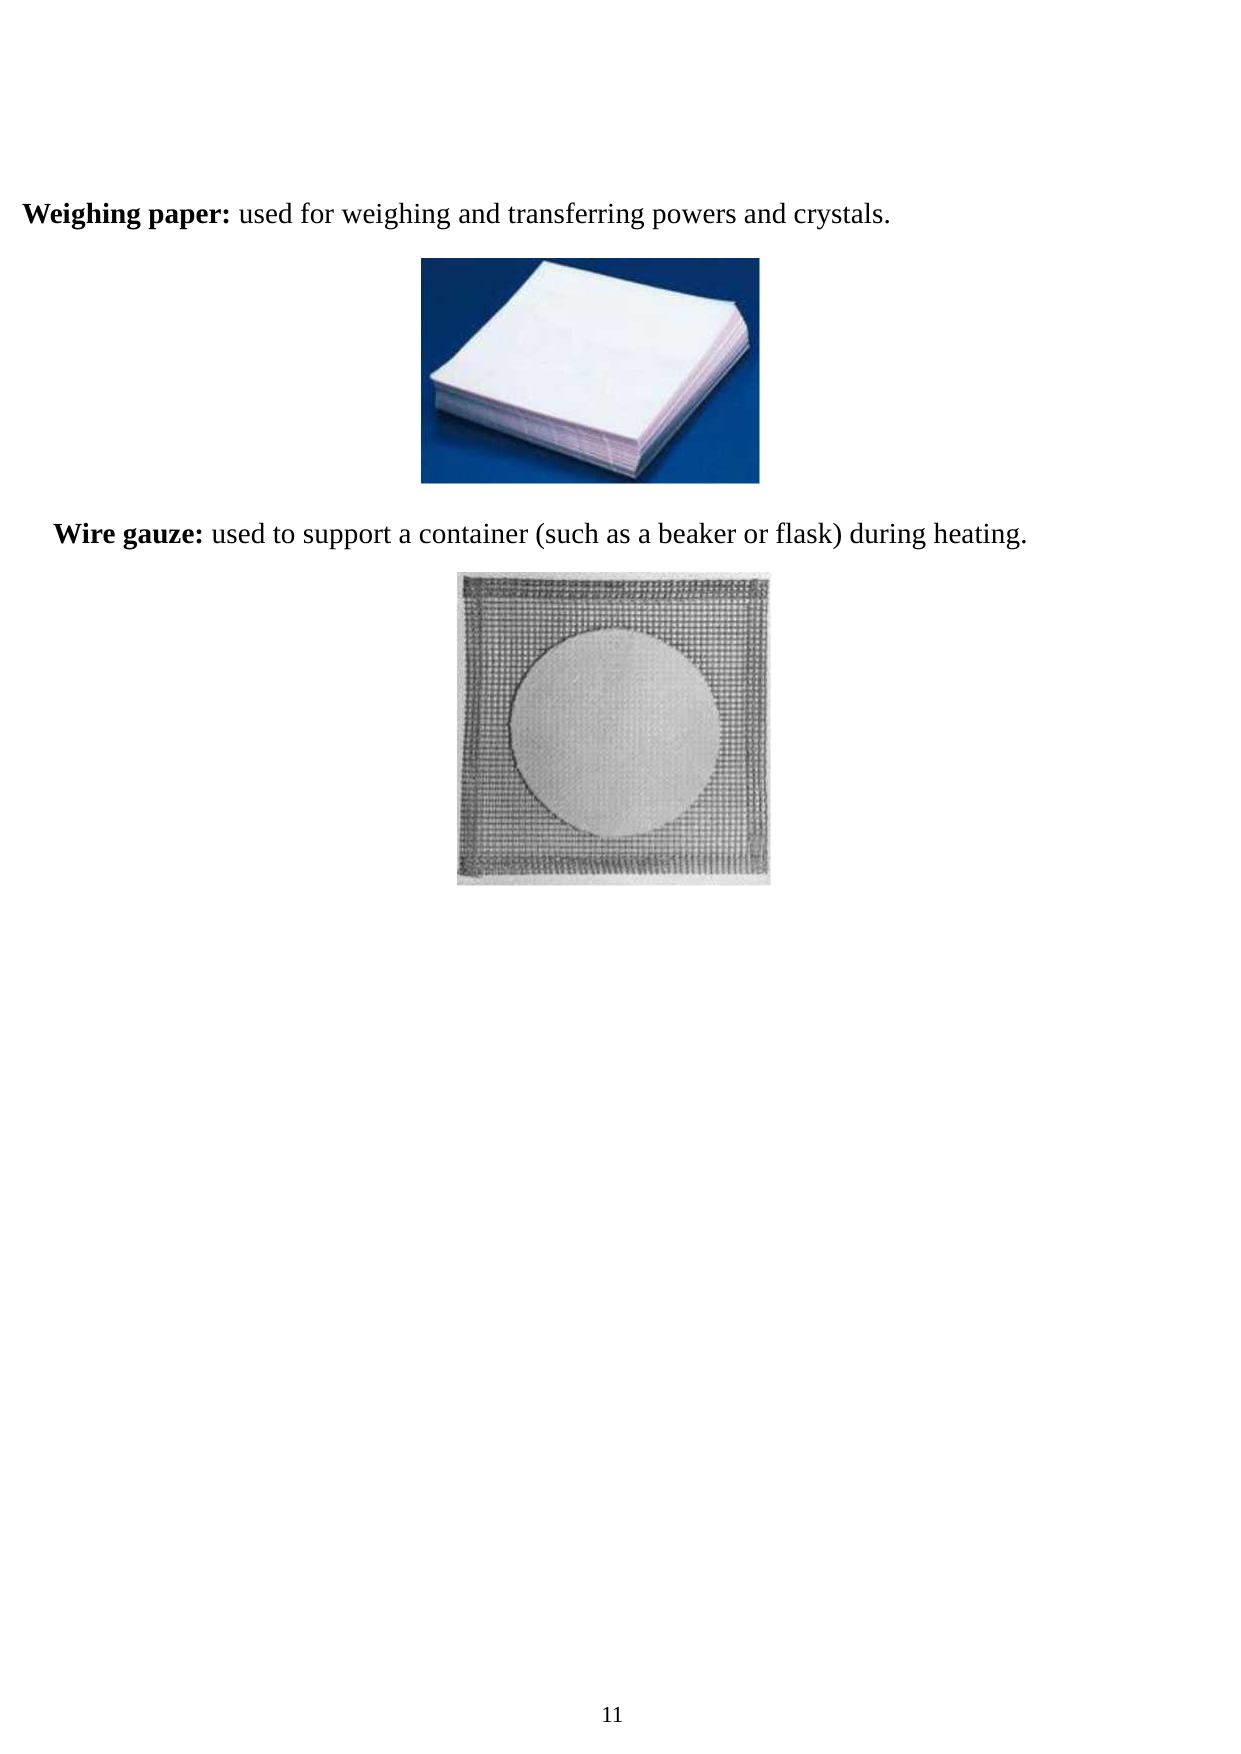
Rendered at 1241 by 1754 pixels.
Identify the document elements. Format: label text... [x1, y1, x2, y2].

picture [456, 572, 772, 886]
text_box Wire gauze: used to support a container (such as a beaker or flask) during heating. [53, 514, 1027, 545]
text_box Weighing paper: used for weighing and transferring powers and crystals. [22, 194, 891, 228]
picture [420, 257, 762, 484]
text_box 11 [601, 1700, 627, 1723]
